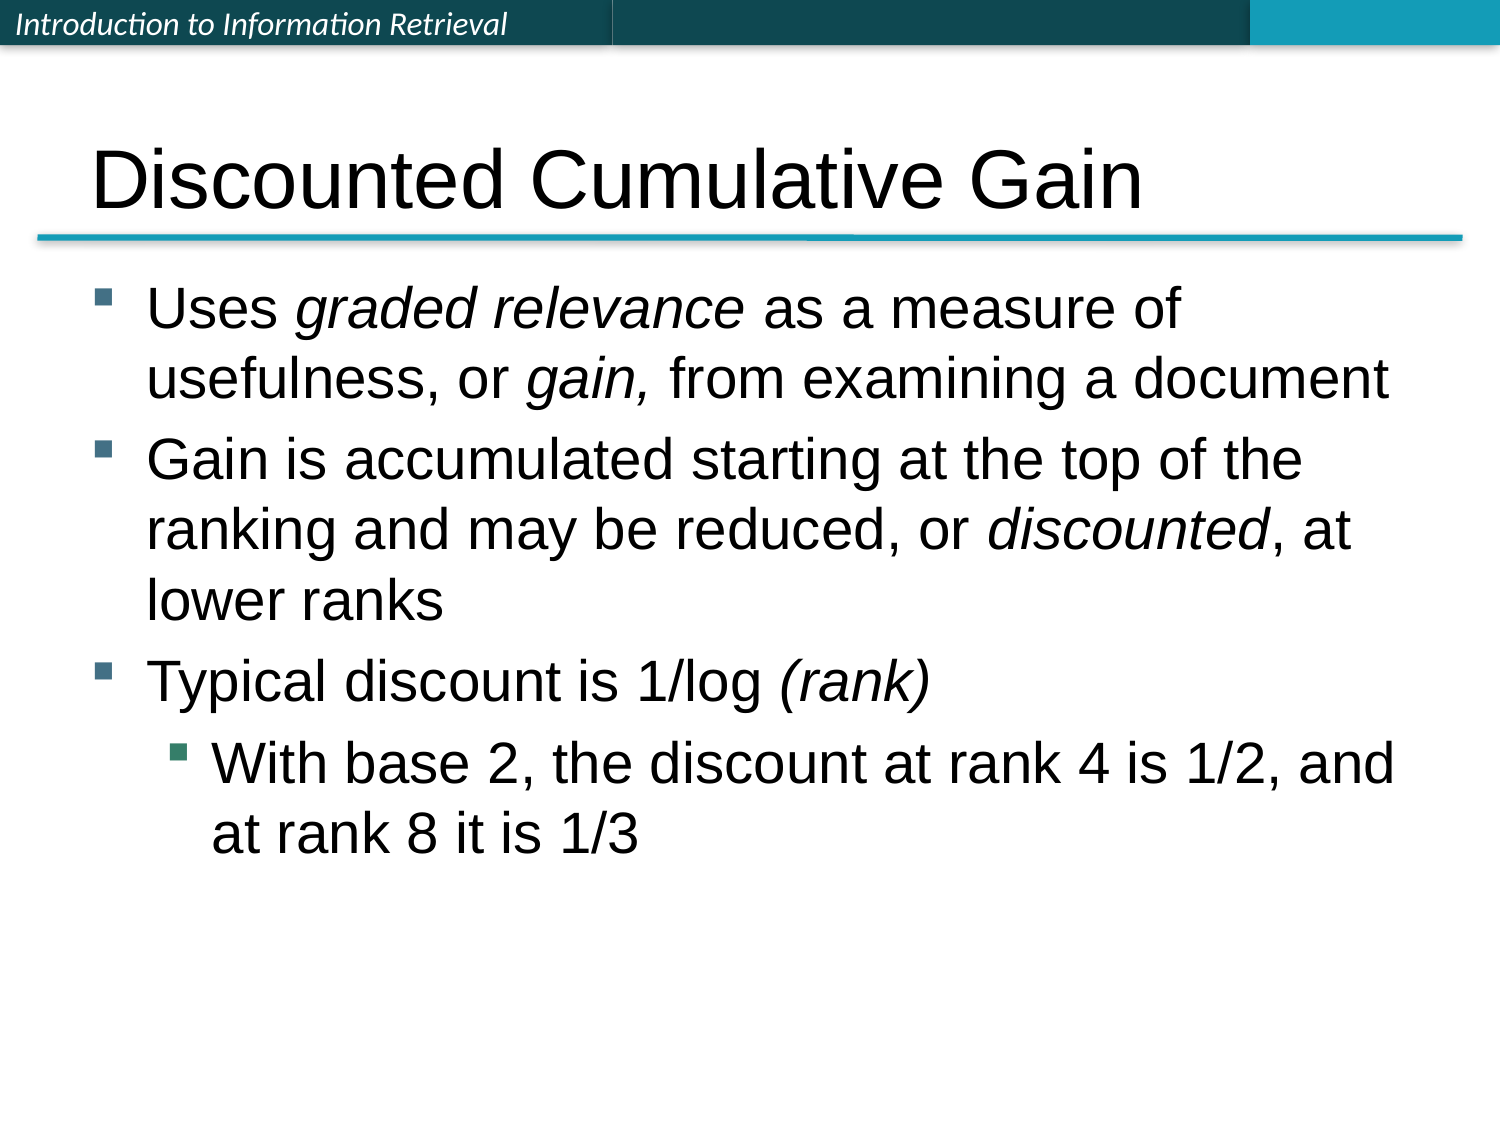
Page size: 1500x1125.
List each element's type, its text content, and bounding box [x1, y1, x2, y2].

title Discounted Cumulative Gain [75, 45, 1425, 233]
list Uses graded relevance as a measure of usefulness, or gain, from examining a document Gain is accumulated starting at the top of the ranking and may be reduced, or discounted, at lower ranks Typical discount is 1/log (rank) With base 2, the discount at rank 4 is 1/2, and at rank 8 it is 1/3 [75, 262, 1425, 1075]
